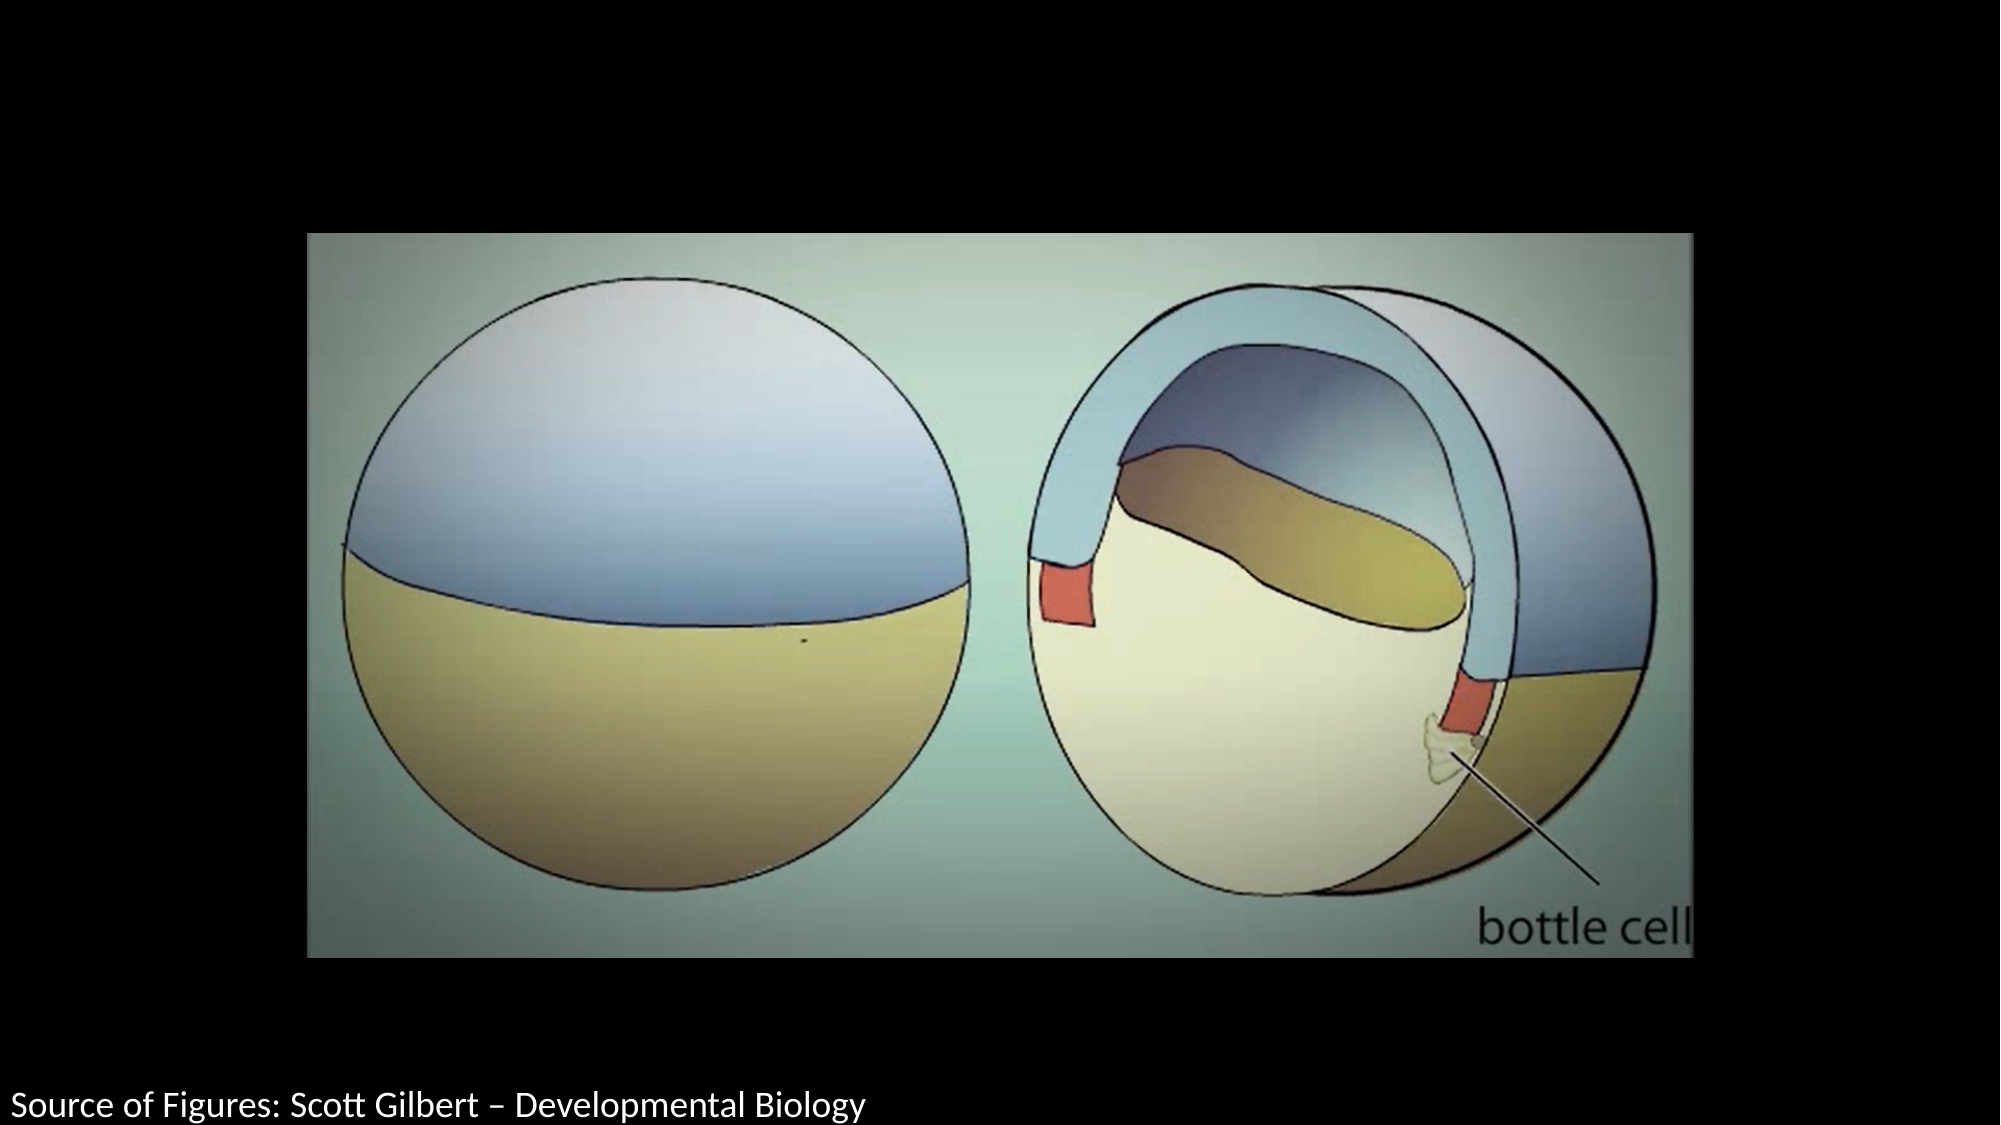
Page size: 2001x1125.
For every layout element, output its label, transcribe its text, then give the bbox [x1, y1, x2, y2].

picture [306, 233, 1695, 958]
text_box Source of Figures: Scott Gilbert – Developmental Biology [0, 1072, 1175, 1125]
